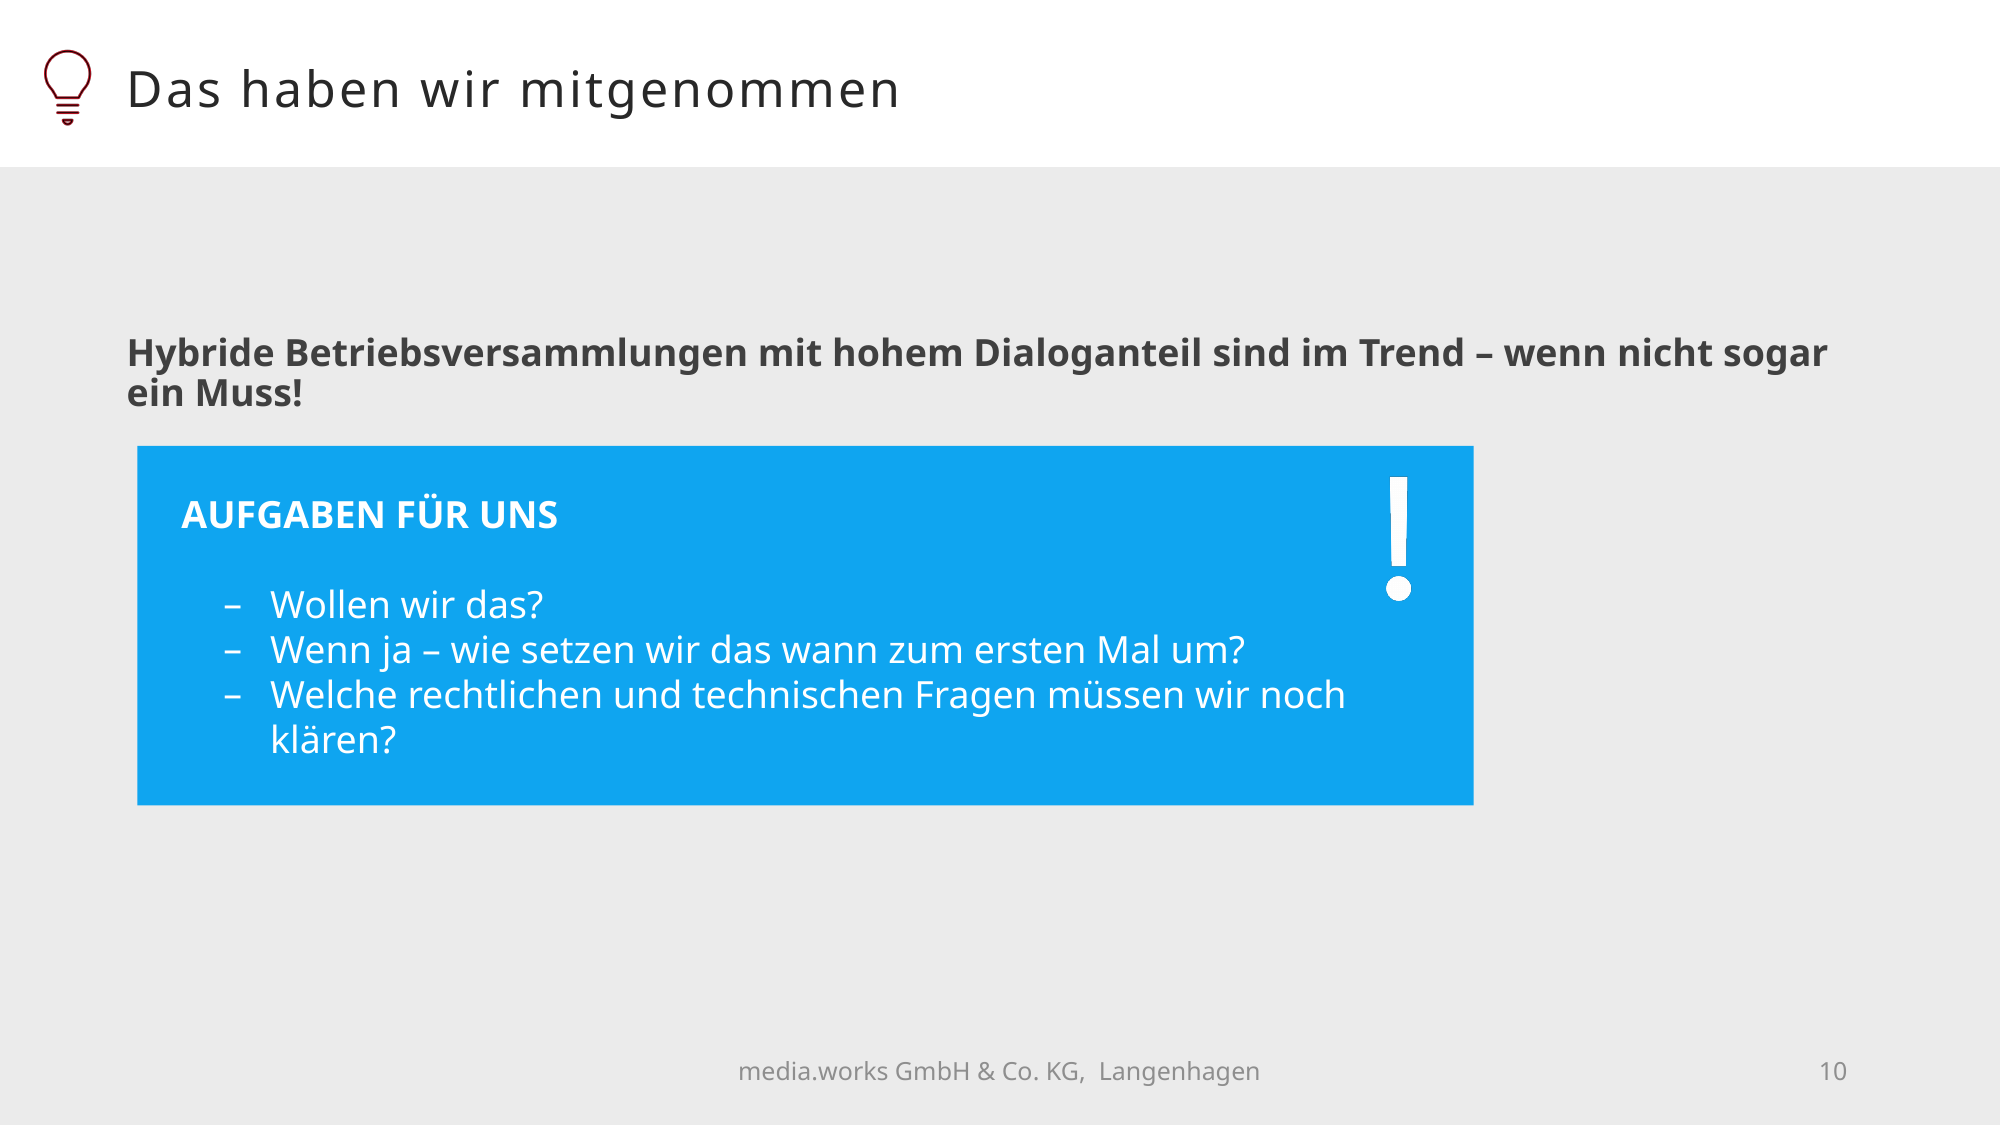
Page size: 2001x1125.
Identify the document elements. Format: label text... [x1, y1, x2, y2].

picture [1387, 577, 1411, 600]
slide_number 10 [1412, 1042, 1863, 1103]
text_box Das haben wir mitgenommen [112, 49, 1088, 125]
text_box AUFGABEN FÜR UNS Wollen wir das? Wenn ja – wie setzen wir das wann zum ersten Mal um? Welche rechtlichen und technischen Fragen müssen wir noch klären? [136, 445, 1475, 806]
picture [22, 43, 112, 132]
footer media.works GmbH & Co. KG, Langenhagen [662, 1042, 1338, 1103]
list Hybride Betriebsversammlungen mit hohem Dialoganteil sind im Trend – wenn nicht sogar ein Muss! [111, 326, 1863, 1014]
picture [1390, 477, 1407, 566]
